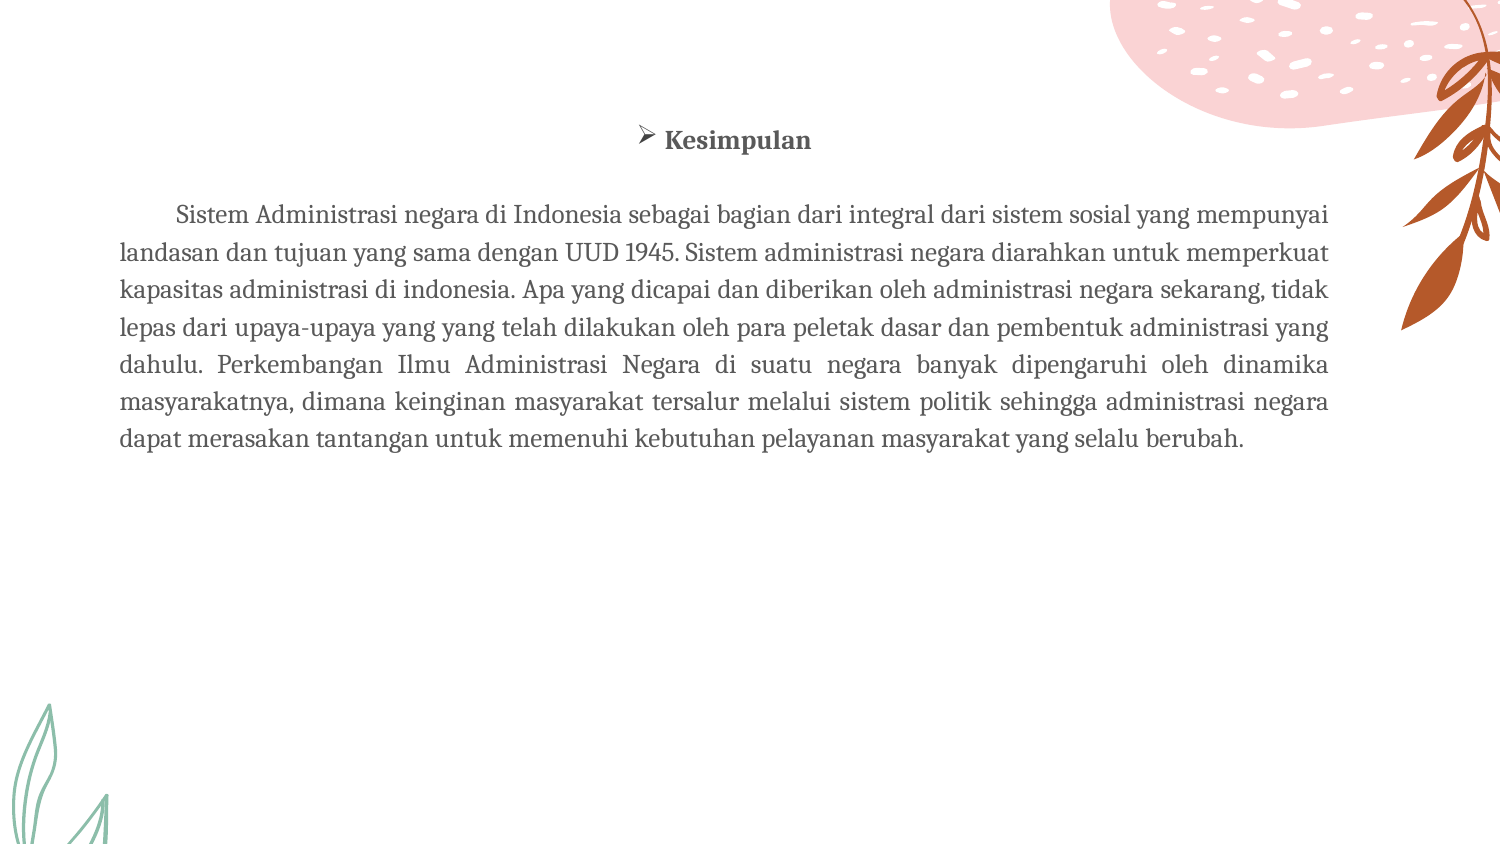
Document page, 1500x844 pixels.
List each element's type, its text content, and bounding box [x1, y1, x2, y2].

list Kesimpulan Sistem Administrasi negara di Indonesia sebagai bagian dari integral dari sistem sosial yang mempunyai landasan dan tujuan yang sama dengan UUD 1945. Sistem administrasi negara diarahkan untuk memperkuat kapasitas administrasi di indonesia. Apa yang dicapai dan diberikan oleh administrasi negara sekarang, tidak lepas dari upaya-upaya yang yang telah dilakukan oleh para peletak dasar dan pembentuk administrasi yang dahulu. Perkembangan Ilmu Administrasi Negara di suatu negara banyak dipengaruhi oleh dinamika masyarakatnya, dimana keinginan masyarakat tersalur melalui sistem politik sehingga administrasi negara dapat merasakan tantangan untuk memenuhi kebutuhan pelayanan masyarakat yang selalu berubah. [79, 102, 1344, 738]
